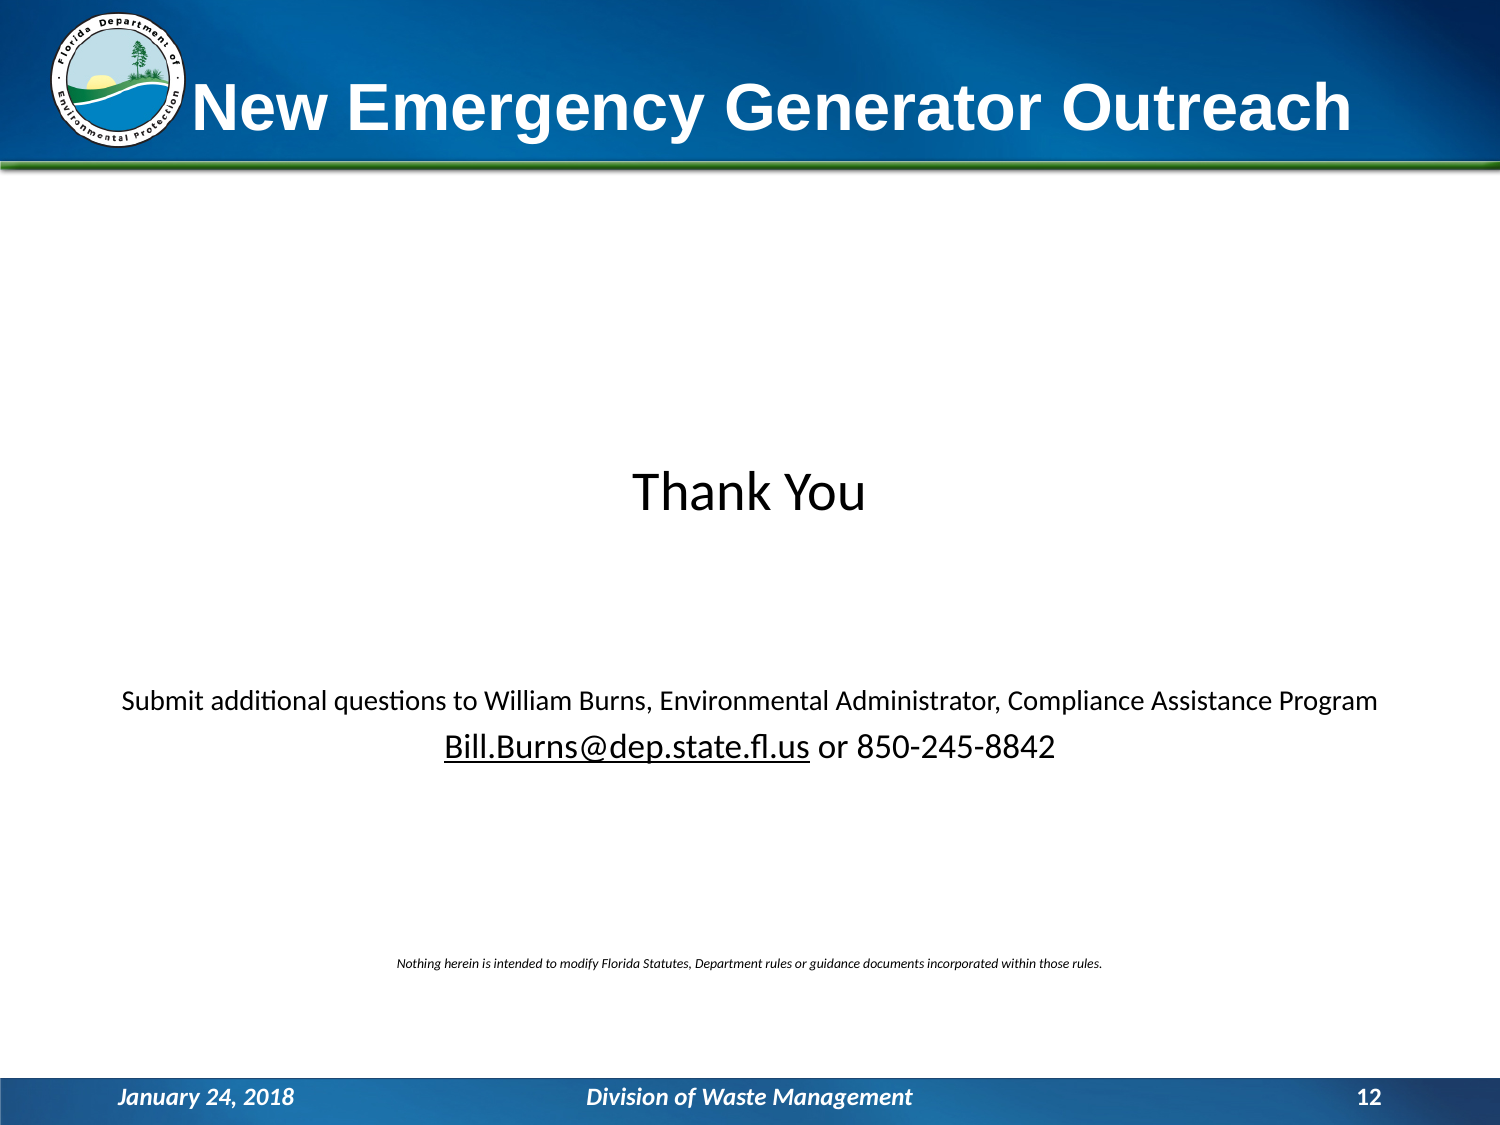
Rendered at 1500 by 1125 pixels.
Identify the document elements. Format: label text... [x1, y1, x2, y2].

footer Division of Waste Management [496, 1065, 1004, 1125]
list Thank You Submit additional questions to William Burns, Environmental Administrator, Compliance Assistance Program Bill.Burns@dep.state.fl.us or 850-245-8842 Nothing herein is intended to modify Florida Statutes, Department rules or guidance documents incorporated within those rules. [103, 299, 1397, 1014]
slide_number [103, 1065, 441, 1125]
picture [0, 0, 1500, 1125]
slide_number 12 [1059, 1065, 1397, 1125]
title New Emergency Generator Outreach [148, 0, 1397, 218]
